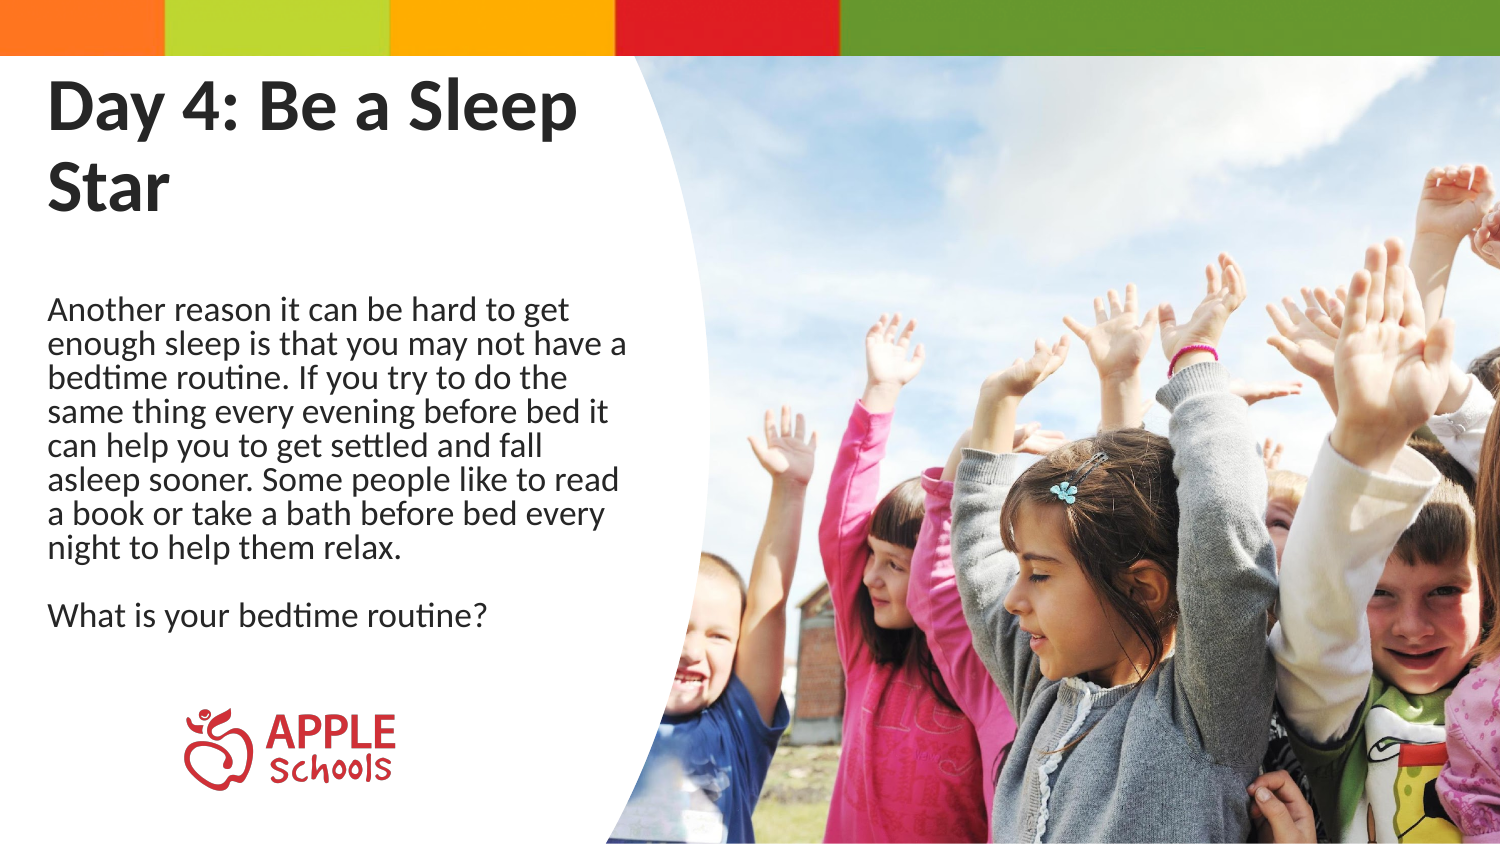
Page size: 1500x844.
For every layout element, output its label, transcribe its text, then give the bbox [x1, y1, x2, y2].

text_box [0, 63, 600, 844]
picture [180, 708, 401, 798]
subtitle Another reason it can be hard to get enough sleep is that you may not have a bedtime routine. If you try to do the same thing every evening before bed it can help you to get settled and fall asleep sooner. Some people like to read a book or take a bath before bed every night to help them relax. What is your bedtime routine? [36, 288, 600, 645]
picture [0, 0, 1500, 844]
title Day 4: Be a Sleep Star [36, 68, 600, 234]
